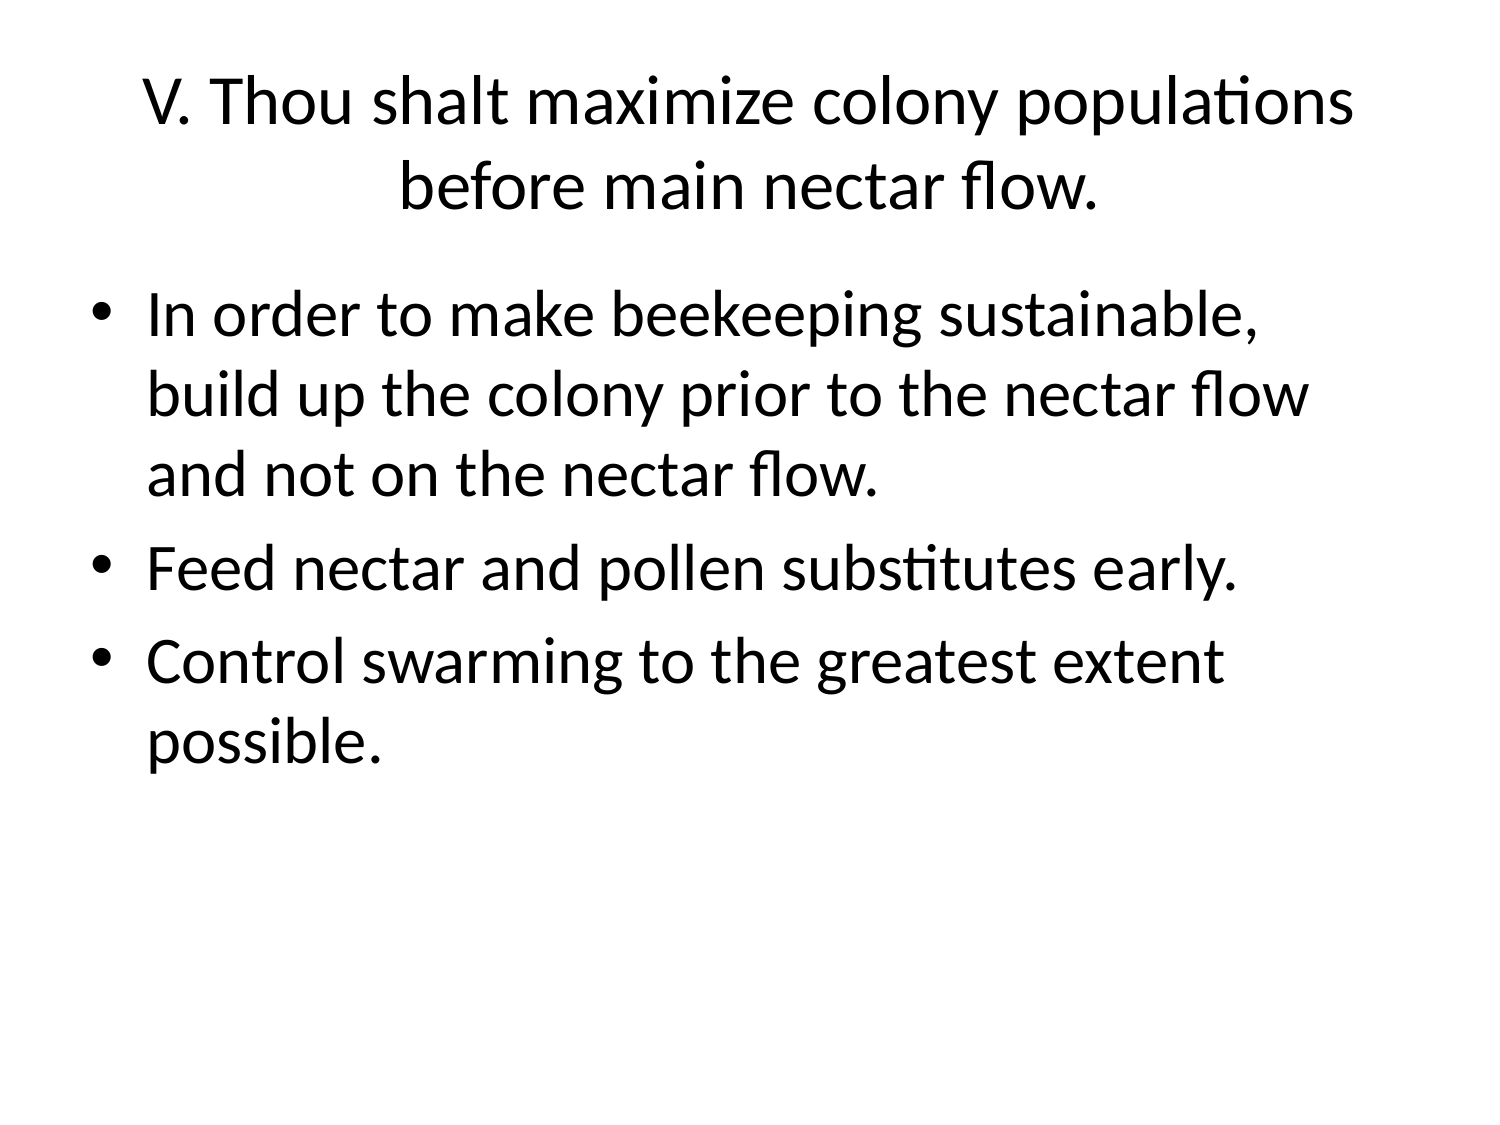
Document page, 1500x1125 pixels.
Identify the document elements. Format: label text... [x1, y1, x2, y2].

list In order to make beekeeping sustainable, build up the colony prior to the nectar flow and not on the nectar flow. Feed nectar and pollen substitutes early. Control swarming to the greatest extent possible. [75, 262, 1425, 1005]
title V. Thou shalt maximize colony populations before main nectar flow. [75, 45, 1425, 233]
